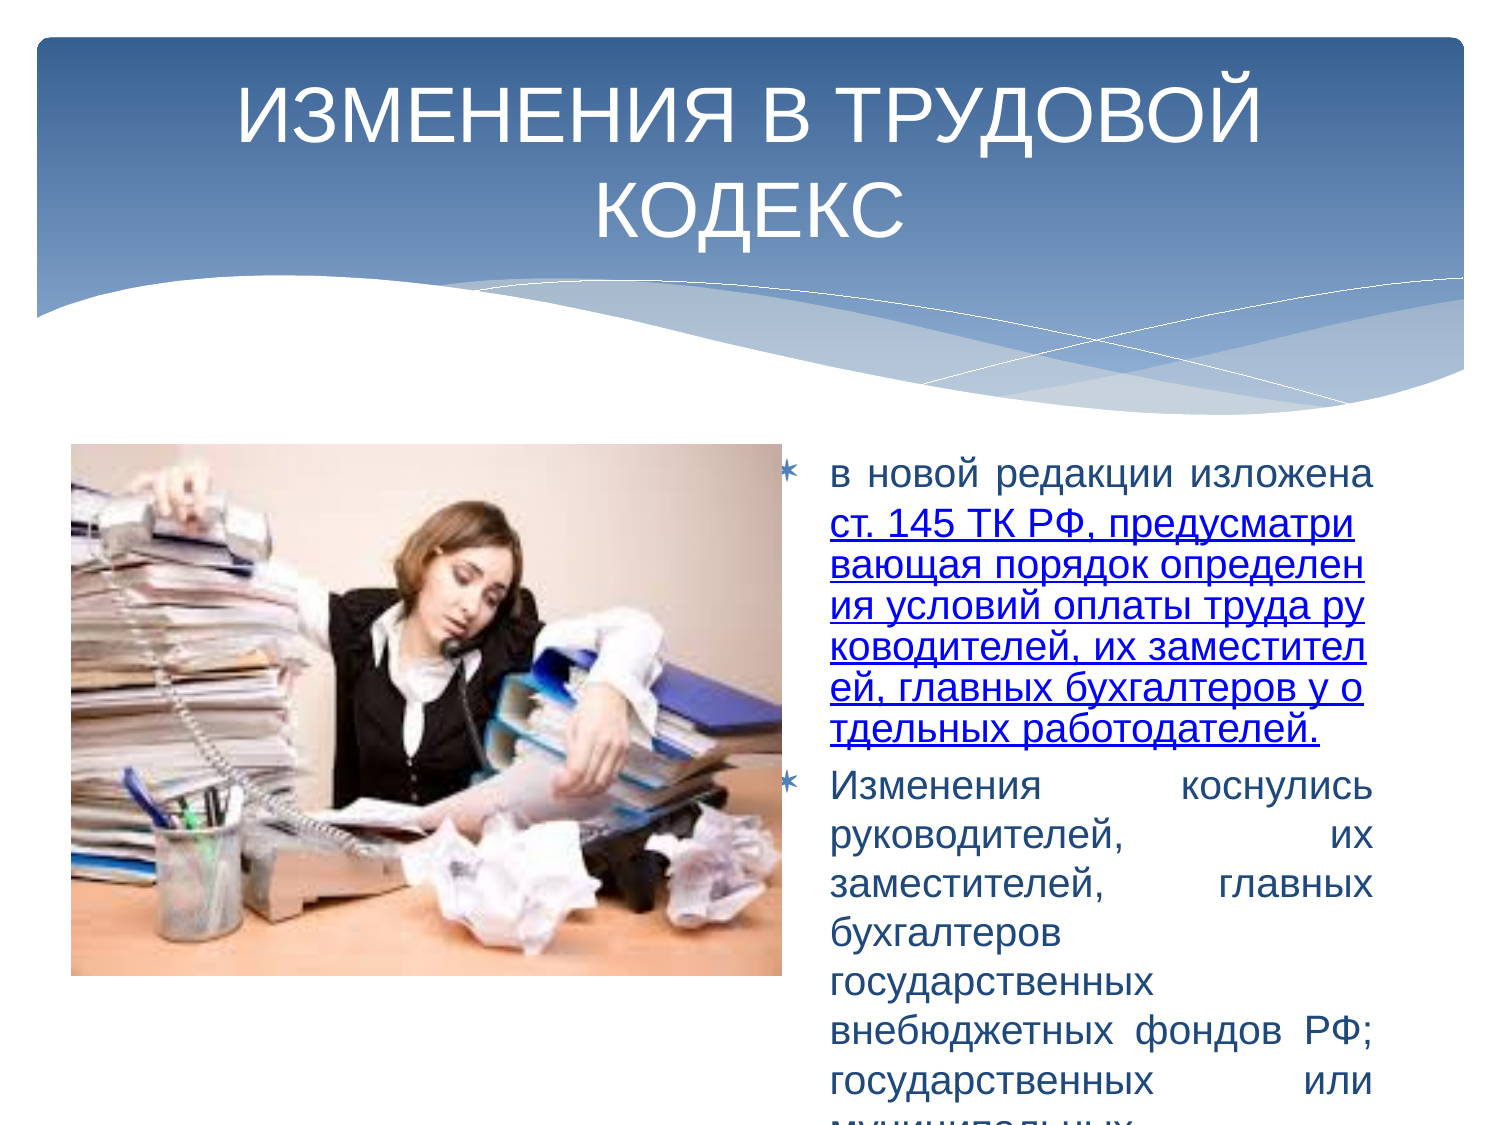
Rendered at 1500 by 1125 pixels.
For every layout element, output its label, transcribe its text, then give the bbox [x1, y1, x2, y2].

picture [71, 444, 782, 977]
list в новой редакции изложена ст. 145 ТК РФ, предусматривающая порядок определения условий оплаты труда руководителей, их заместителей, главных бухгалтеров у отдельных работодателей. Изменения коснулись руководителей, их заместителей, главных бухгалтеров государственных внебюджетных фондов РФ; государственных или муниципальных учреждений. [761, 439, 1389, 1005]
title ИЗМЕНЕНИЯ В ТРУДОВОЙ КОДЕКС [75, 55, 1425, 261]
